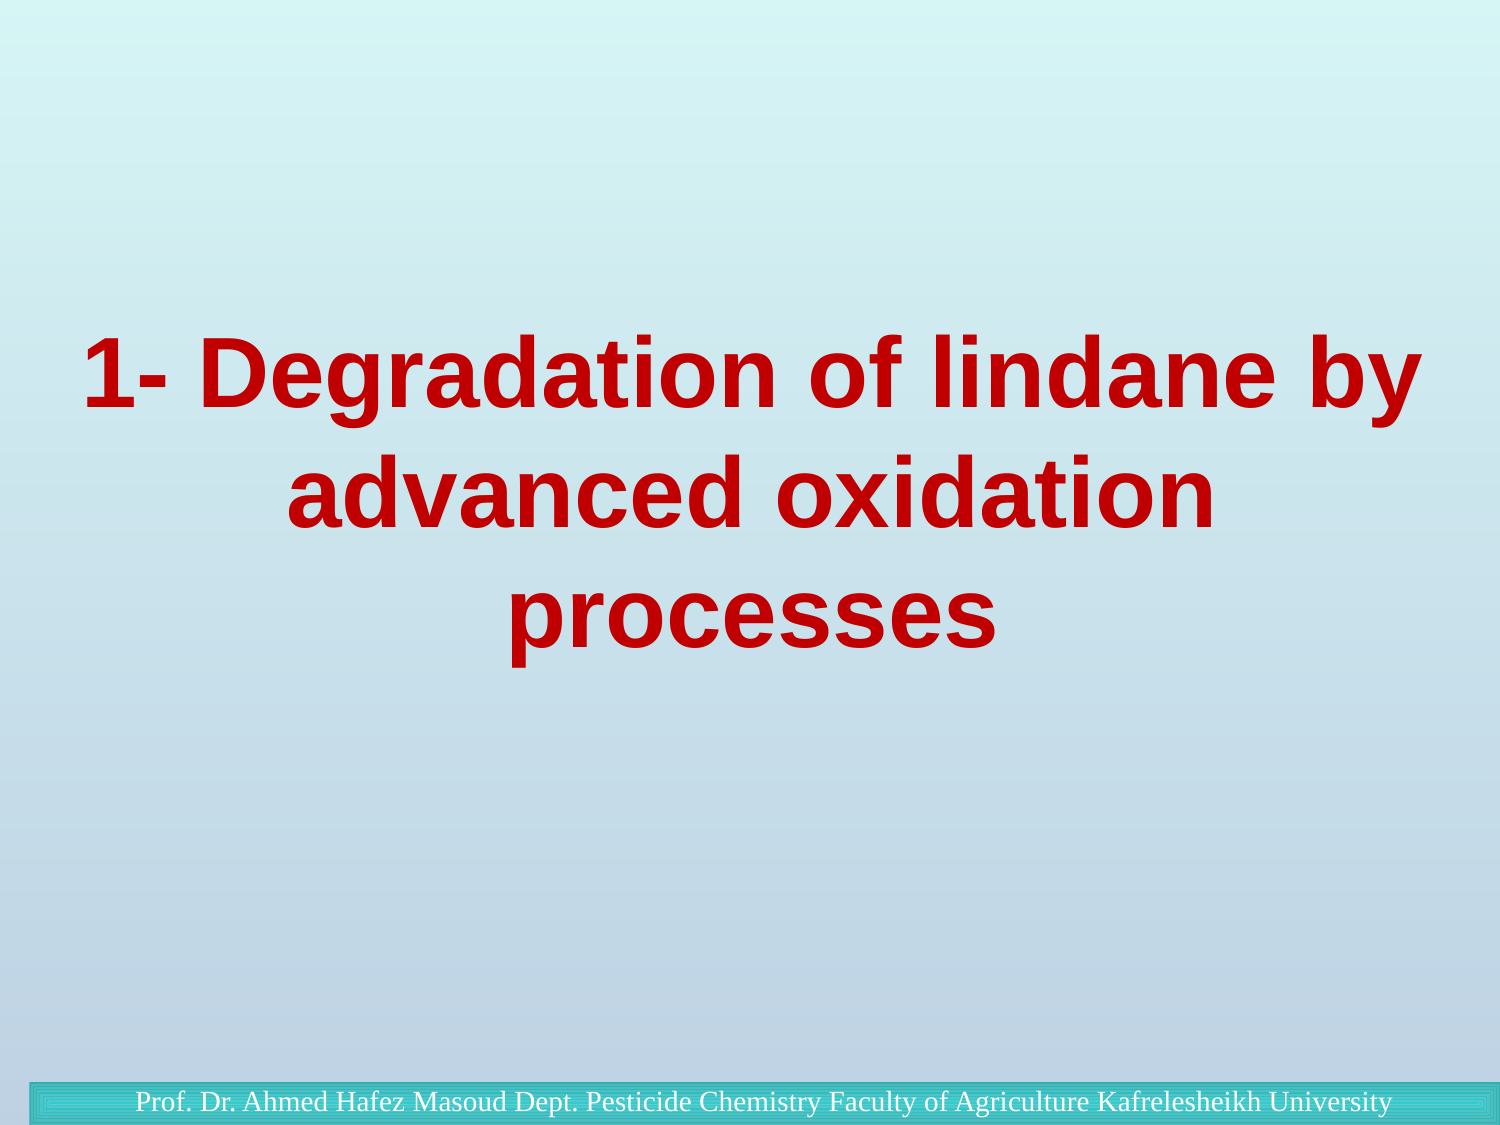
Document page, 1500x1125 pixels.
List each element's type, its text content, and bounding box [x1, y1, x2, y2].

text_box 1- Degradation of lindane by advanced oxidation processes [46, 299, 1459, 675]
